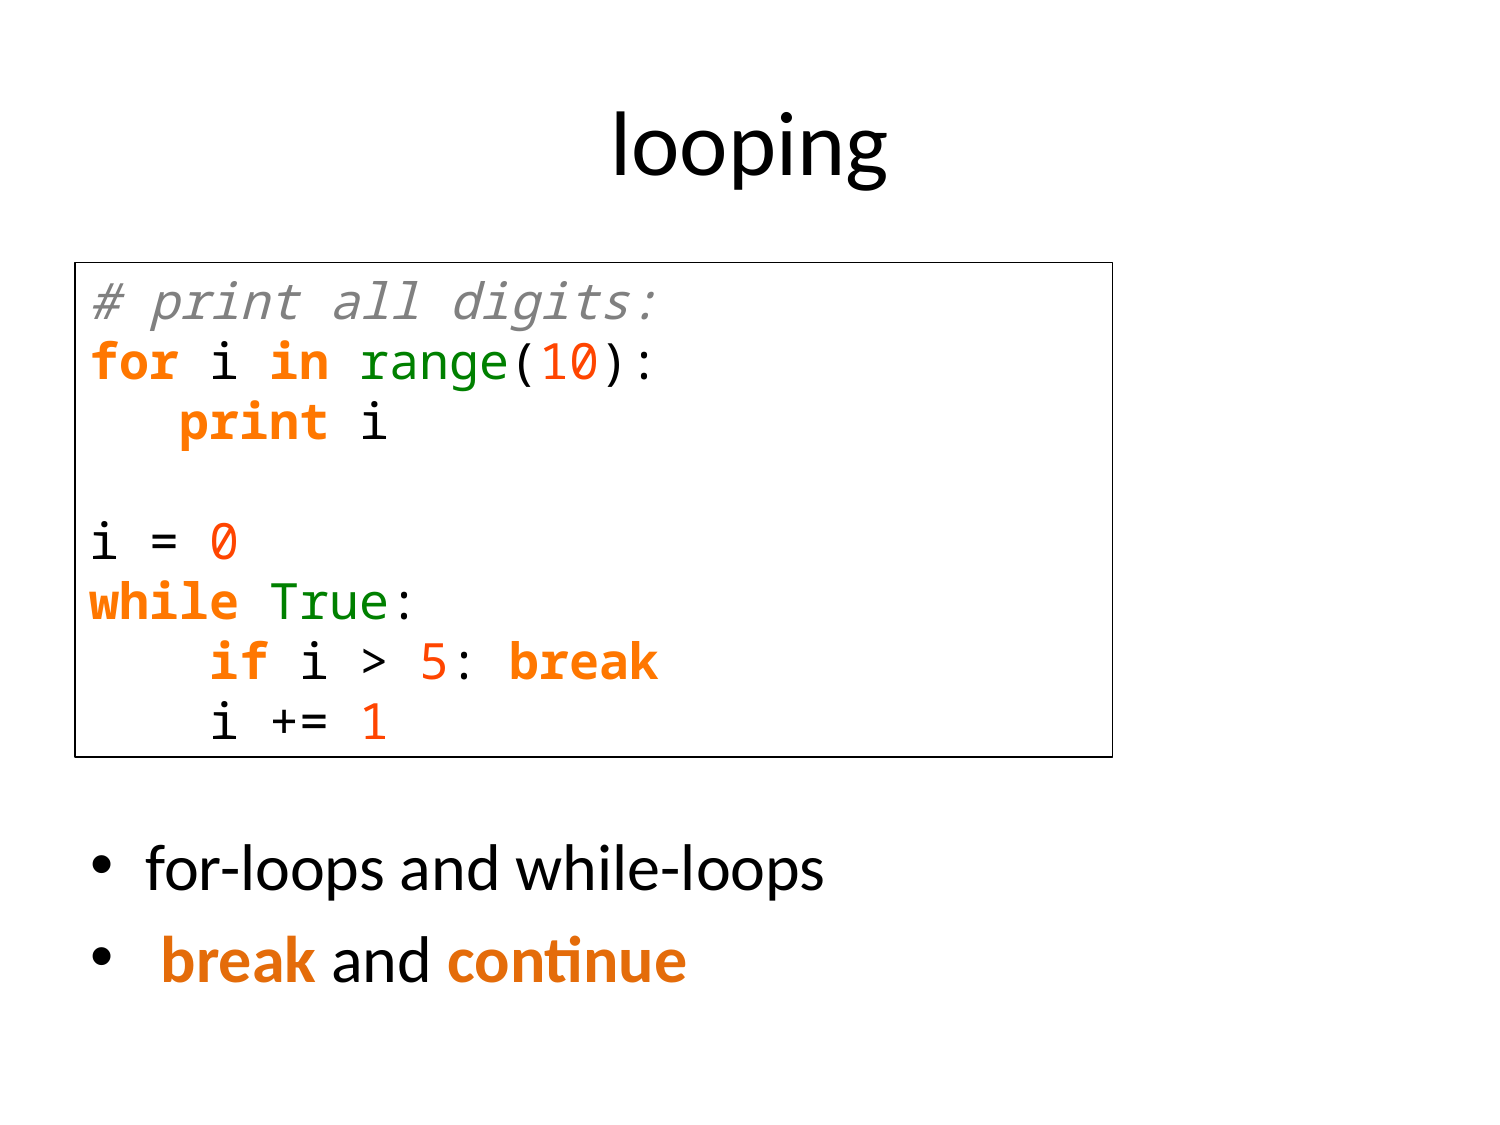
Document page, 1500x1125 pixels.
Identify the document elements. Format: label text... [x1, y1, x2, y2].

text_box # print all digits: for i in range(10): print i i = 0 while True: if i > 5: break i += 1 [73, 260, 1114, 759]
title looping [75, 45, 1425, 233]
list for-loops and while-loops break and continue [75, 262, 1425, 1005]
